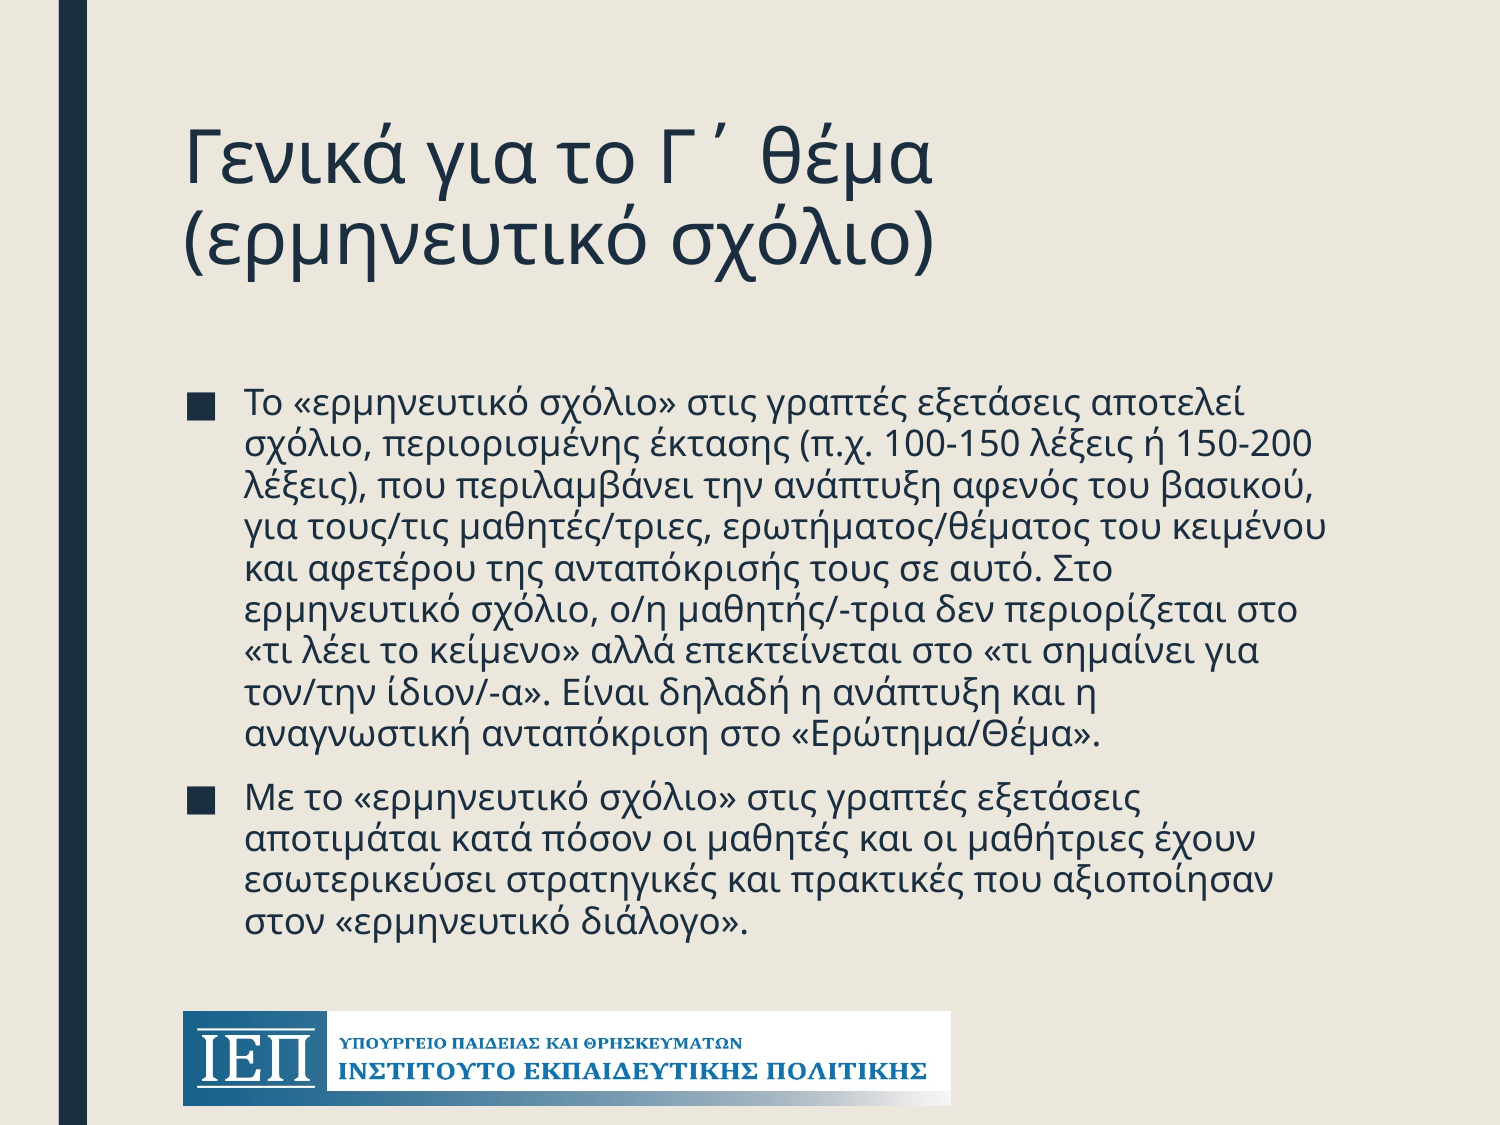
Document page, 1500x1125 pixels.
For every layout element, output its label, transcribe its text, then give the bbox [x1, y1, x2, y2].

title Γενικά για το Γ΄ θέμα (ερμηνευτικό σχόλιο) [168, 112, 1351, 357]
list Το «ερμηνευτικό σχόλιο» στις γραπτές εξετάσεις αποτελεί σχόλιο, περιορισμένης έκτασης (π.χ. 100-150 λέξεις ή 150-200 λέξεις), που περιλαμβάνει την ανάπτυξη αφενός του βασικού, για τους/τις μαθητές/τριες, ερωτήματος/θέματος του κειμένου και αφετέρου της ανταπόκρισής τους σε αυτό. Στο ερμηνευτικό σχόλιο, ο/η μαθητής/-τρια δεν περιορίζεται στο «τι λέει το κείμενο» αλλά επεκτείνεται στο «τι σημαίνει για τον/την ίδιον/-α». Είναι δηλαδή η ανάπτυξη και η αναγνωστική ανταπόκριση στο «Ερώτημα/Θέμα». Με το «ερμηνευτικό σχόλιο» στις γραπτές εξετάσεις αποτιμάται κατά πόσον οι μαθητές και οι μαθήτριες έχουν εσωτερικεύσει στρατηγικές και πρακτικές που αξιοποίησαν στον «ερμηνευτικό διάλογο». [168, 375, 1351, 963]
footer Ινστιτούτο Εκπαιδευτικής Πολιτικής [355, 1058, 1129, 1125]
picture [182, 1011, 951, 1107]
